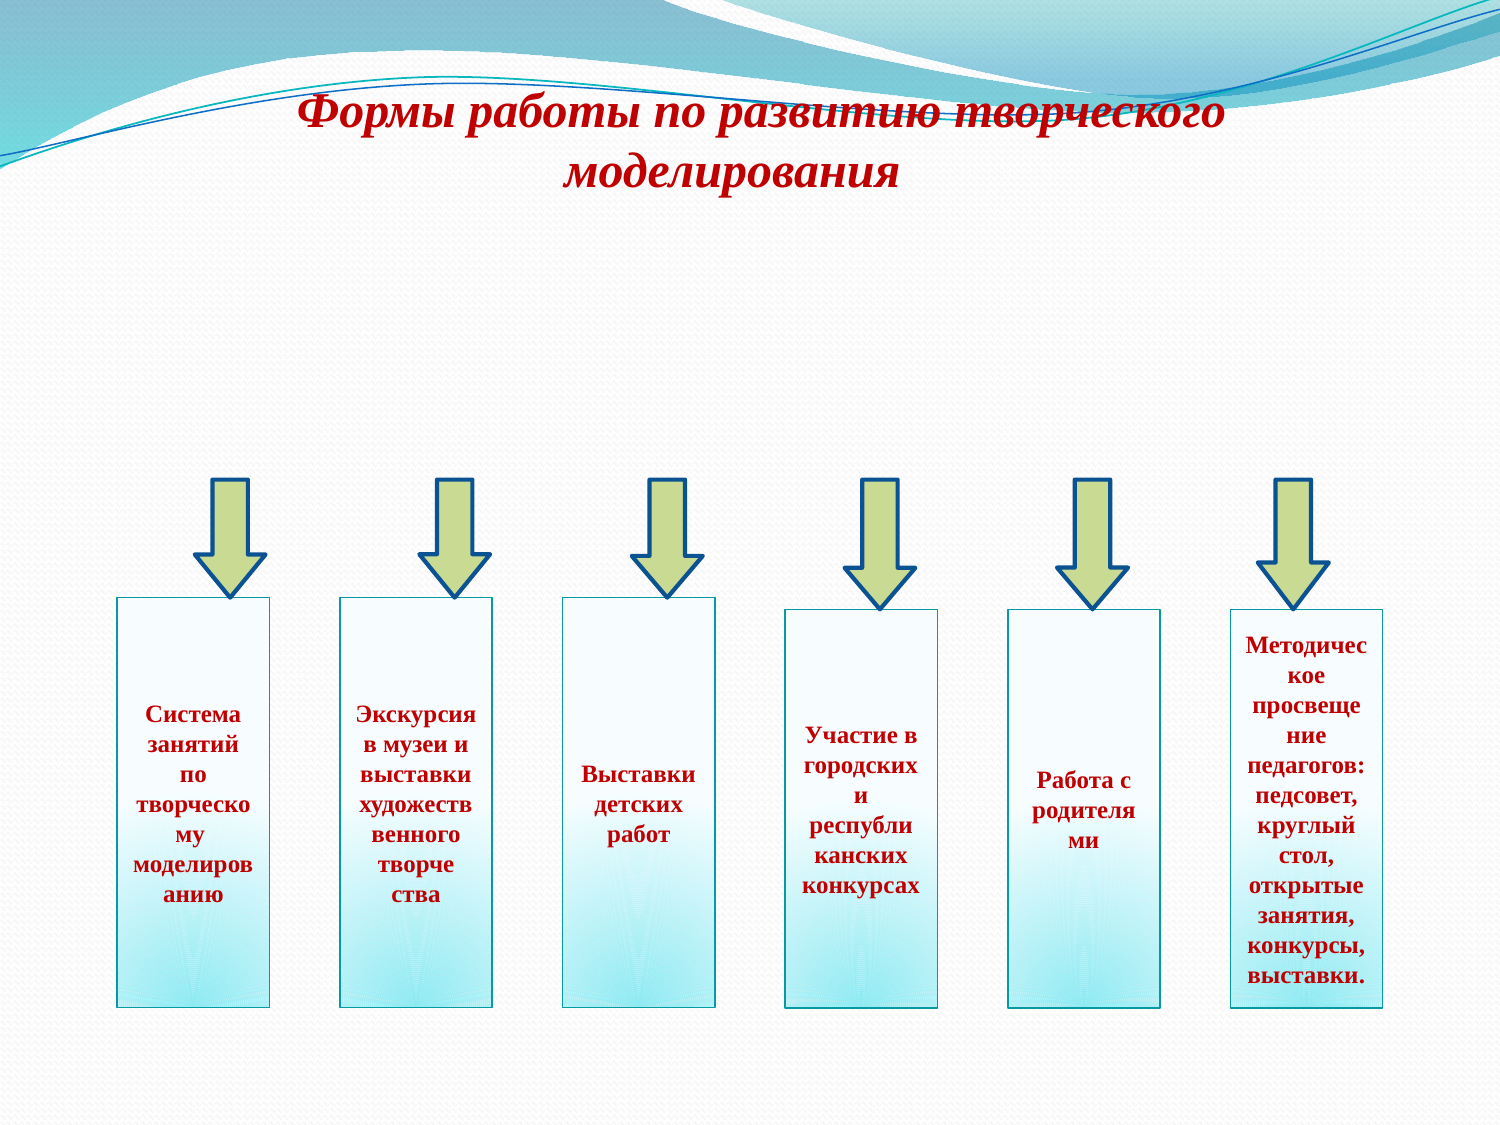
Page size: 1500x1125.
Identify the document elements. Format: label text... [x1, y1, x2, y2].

text_box Экскурсия в музеи и выставки художеств венного творче ства [339, 597, 493, 1008]
text_box Выставки детских работ [562, 597, 716, 1008]
text_box [192, 506, 268, 600]
text_box [1055, 506, 1130, 612]
text_box Участие в городских и республи канских конкурсах [784, 609, 938, 1009]
text_box Методическое просвещение педагогов: педсовет, круглый стол, открытые занятия, конкурсы, выставки. [1230, 609, 1383, 1009]
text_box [163, 198, 1325, 493]
text_box [629, 506, 705, 600]
text_box Работа с родителя ми [1007, 609, 1161, 1009]
text_box Формы работы по развитию творческого моделирования [128, 70, 1336, 205]
text_box [1255, 506, 1331, 612]
text_box [417, 506, 492, 600]
text_box [842, 506, 918, 612]
text_box Система занятий по творческому моделированию [116, 597, 270, 1008]
